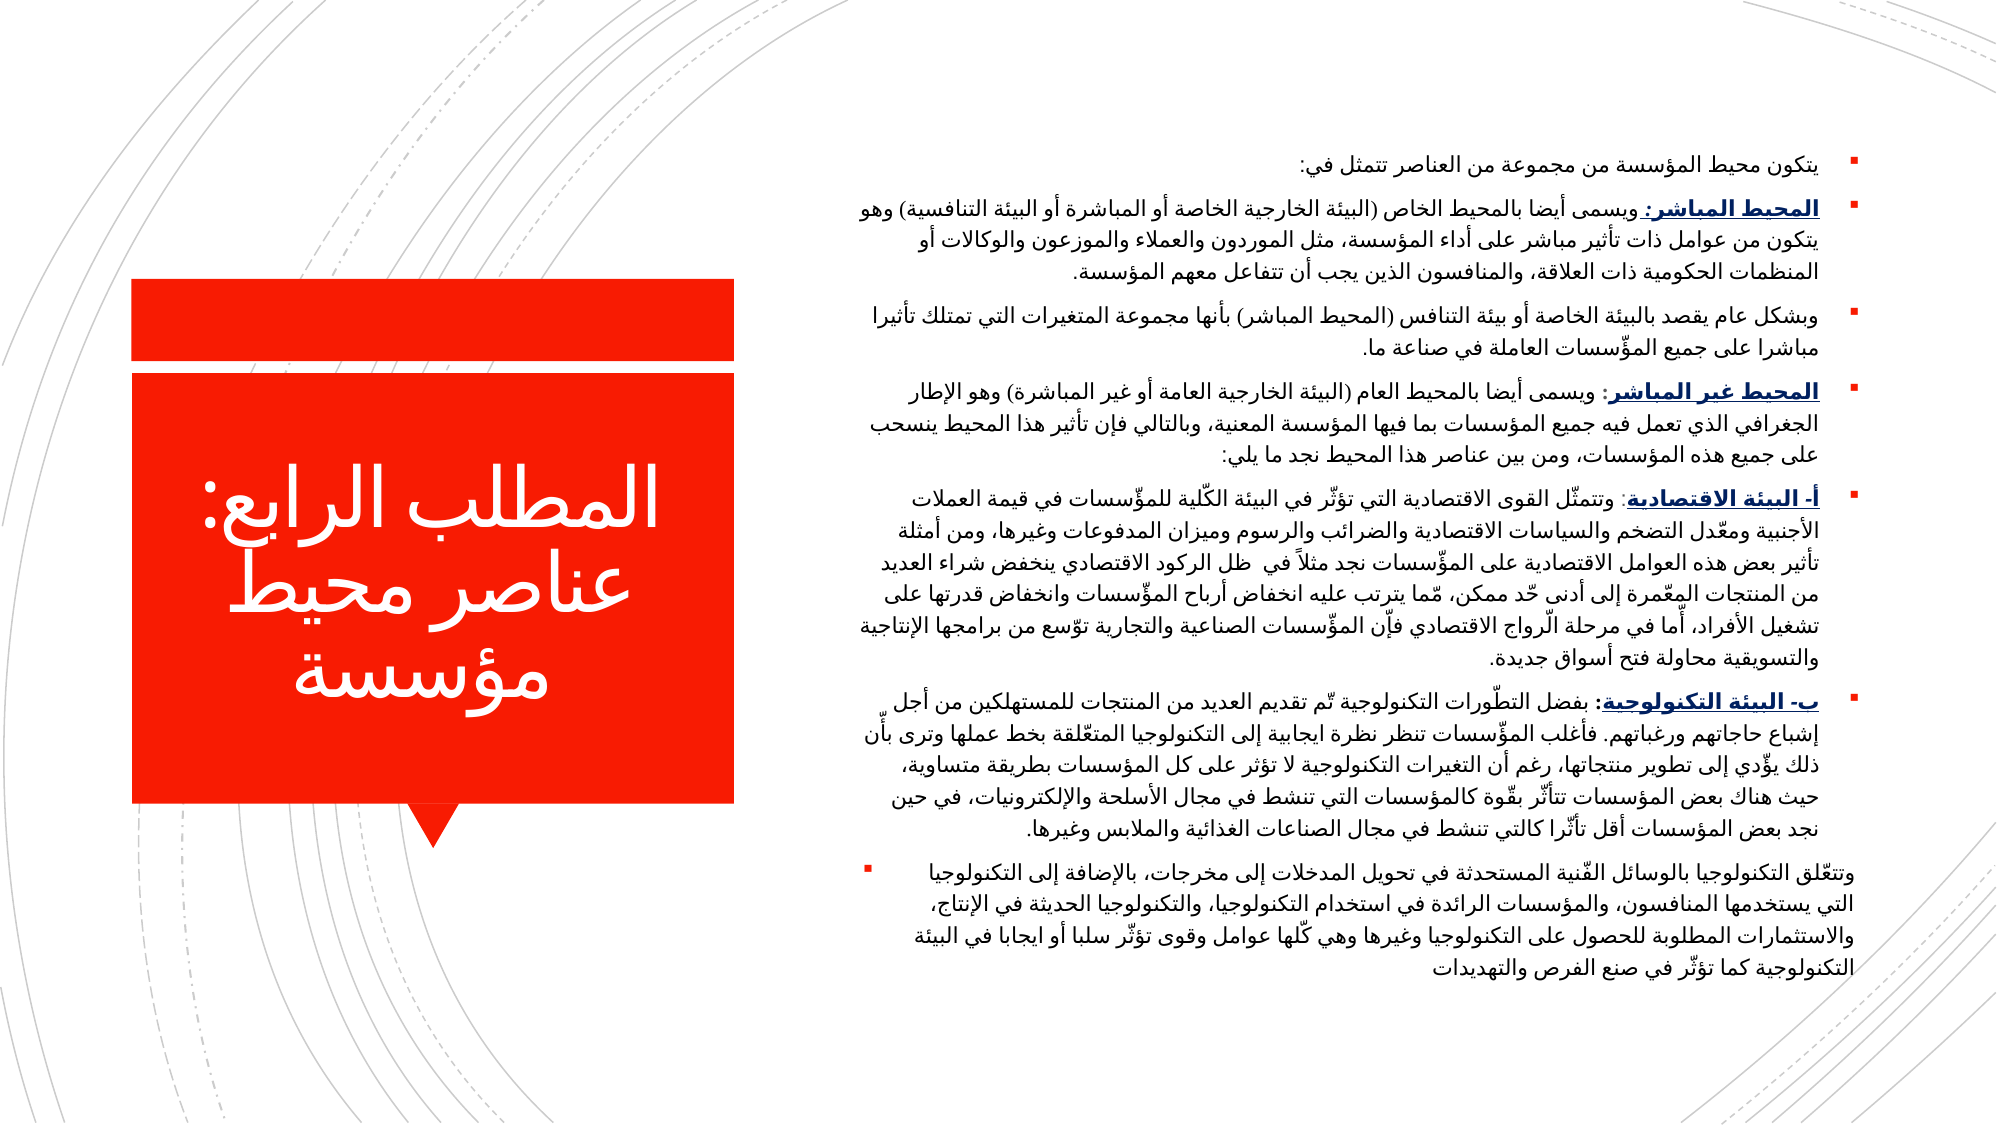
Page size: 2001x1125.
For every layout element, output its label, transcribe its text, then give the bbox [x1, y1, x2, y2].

list يتكون محيط المؤسسة من مجموعة من العناصر تتمثل في: المحيط المباشر: ويسمى أيضا بالمحيط الخاص (البيئة الخارجية الخاصة أو المباشرة أو البيئة التنافسية) وهو يتكون من عوامل ذات تأثير مباشر على أداء المؤسسة، مثل الموردون والعملاء والموزعون والوكالات أو المنظمات الحكومية ذات العلاقة، والمنافسون الذين يجب أن تتفاعل معهم المؤسسة. وبشكل عام يقصد بالبيئة الخاصة أو بيئة التنافس (المحيط المباشر) بأنها مجموعة المتغيرات التي تمتلك تأثيرا مباشرا على جميع المؤّسسات العاملة في صناعة ما. المحيط غير المباشر: ويسمى أيضا بالمحيط العام (البيئة الخارجية العامة أو غير المباشرة) وهو الإطار الجغرافي الذي تعمل فيه جميع المؤسسات بما فيها المؤسسة المعنية، وبالتالي فإن تأثير هذا المحيط ينسحب على جميع هذه المؤسسات، ومن بين عناصر هذا المحيط نجد ما يلي: أ- البيئة الاقتصادية: وتتمثّل القوى الاقتصادية التي تؤثّر في البيئة الكّلية للمؤّسسات في قيمة العملات الأجنبية ومعّدل التضخم والسياسات الاقتصادية والضرائب والرسوم وميزان المدفوعات وغيرها، ومن أمثلة تأثير بعض هذه العوامل الاقتصادية على المؤّسسات نجد مثلاً في ظل الركود الاقتصادي ينخفض شراء العديد من المنتجات المعّمرة إلى أدنى حّد ممكن، مّما يترتب عليه انخفاض أرباح المؤّسسات وانخفاض قدرتها على تشغيل الأفراد، أّما في مرحلة الّرواج الاقتصادي فإّن المؤّسسات الصناعية والتجارية توّسع من برامجها الإنتاجية والتسويقية محاولة فتح أسواق جديدة. ب- البيئة التكنولوجية: بفضل التطّورات التكنولوجية تّم تقديم العديد من المنتجات للمستهلكين من أجل إشباع حاجاتهم ورغباتهم. فأغلب المؤّسسات تنظر نظرة ايجابية إلى التكنولوجيا المتعّلقة بخط عملها وترى بأّن ذلك يؤّدي إلى تطوير منتجاتها، رغم أن التغيرات التكنولوجية لا تؤثر على كل المؤسسات بطريقة متساوية، حيث هناك بعض المؤسسات تتأثّر بقّوة كالمؤسسات التي تنشط في مجال الأسلحة والإلكترونيات، في حين نجد بعض المؤسسات أقل تأثّرا كالتي تنشط في مجال الصناعات الغذائية والملابس وغيرها. وتتعّلق التكنولوجيا بالوسائل الفّنية المستحدثة في تحويل المدخلات إلى مخرجات، بالإضافة إلى التكنولوجيا التي يستخدمها المنافسون، والمؤسسات الرائدة في استخدام التكنولوجيا، والتكنولوجيا الحديثة في الإنتاج، والاستثمارات المطلوبة للحصول على التكنولوجيا وغيرها وهي كّلها عوامل وقوى تؤثّر سلبا أو ايجابا في البيئة التكنولوجية كما تؤثّر في صنع الفرص والتهديدات [839, 131, 1871, 993]
title المطلب الرابع: عناصر محيط مؤسسة [145, 385, 720, 789]
